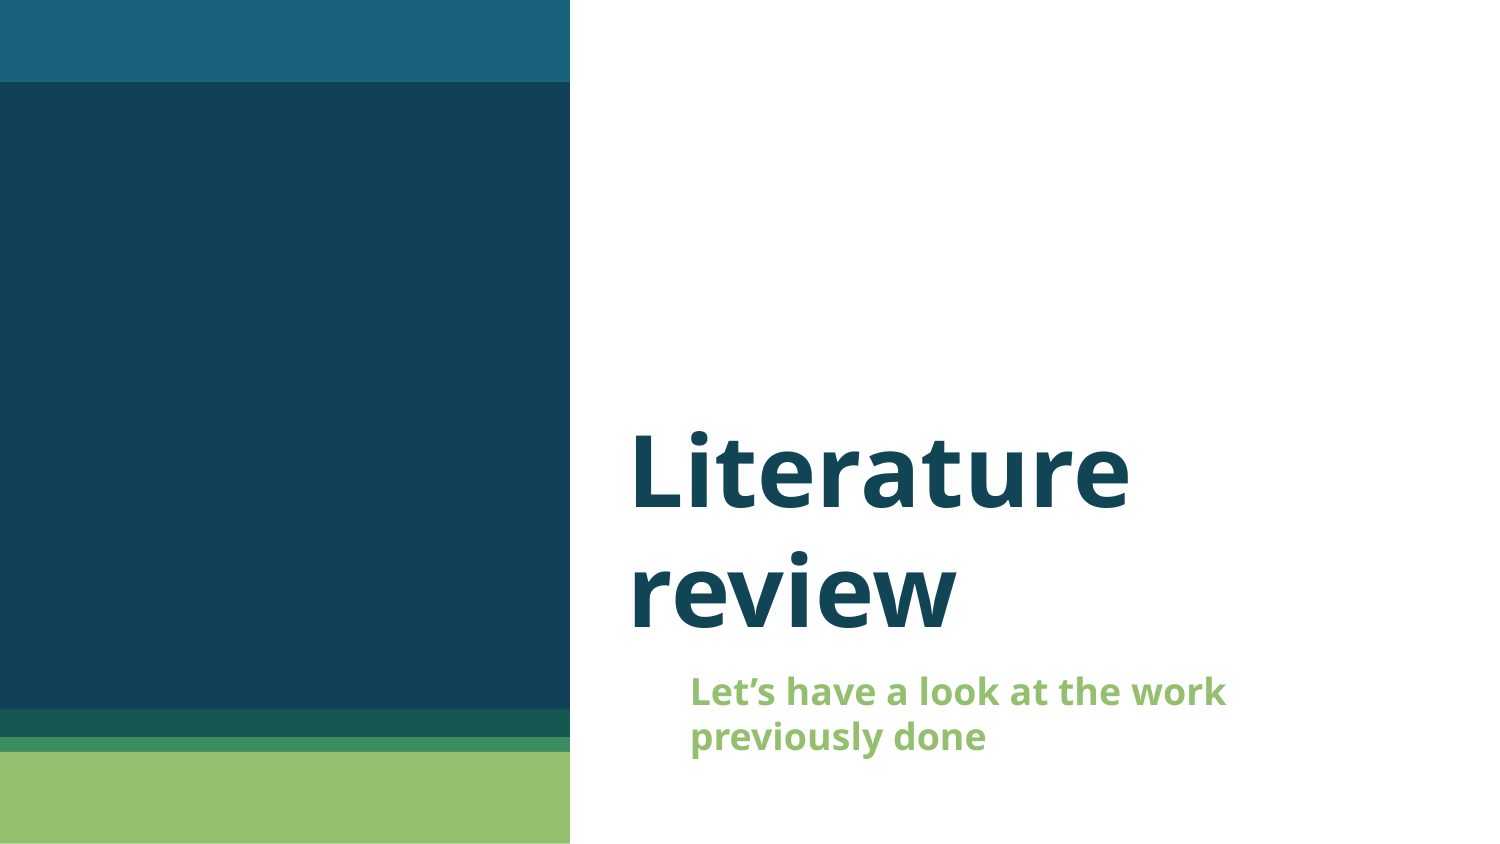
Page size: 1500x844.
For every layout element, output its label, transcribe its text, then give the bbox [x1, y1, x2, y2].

title Literature review [612, 434, 1475, 663]
text_box [0, 82, 570, 709]
subtitle Let’s have a look at the work previously done [674, 653, 1414, 783]
